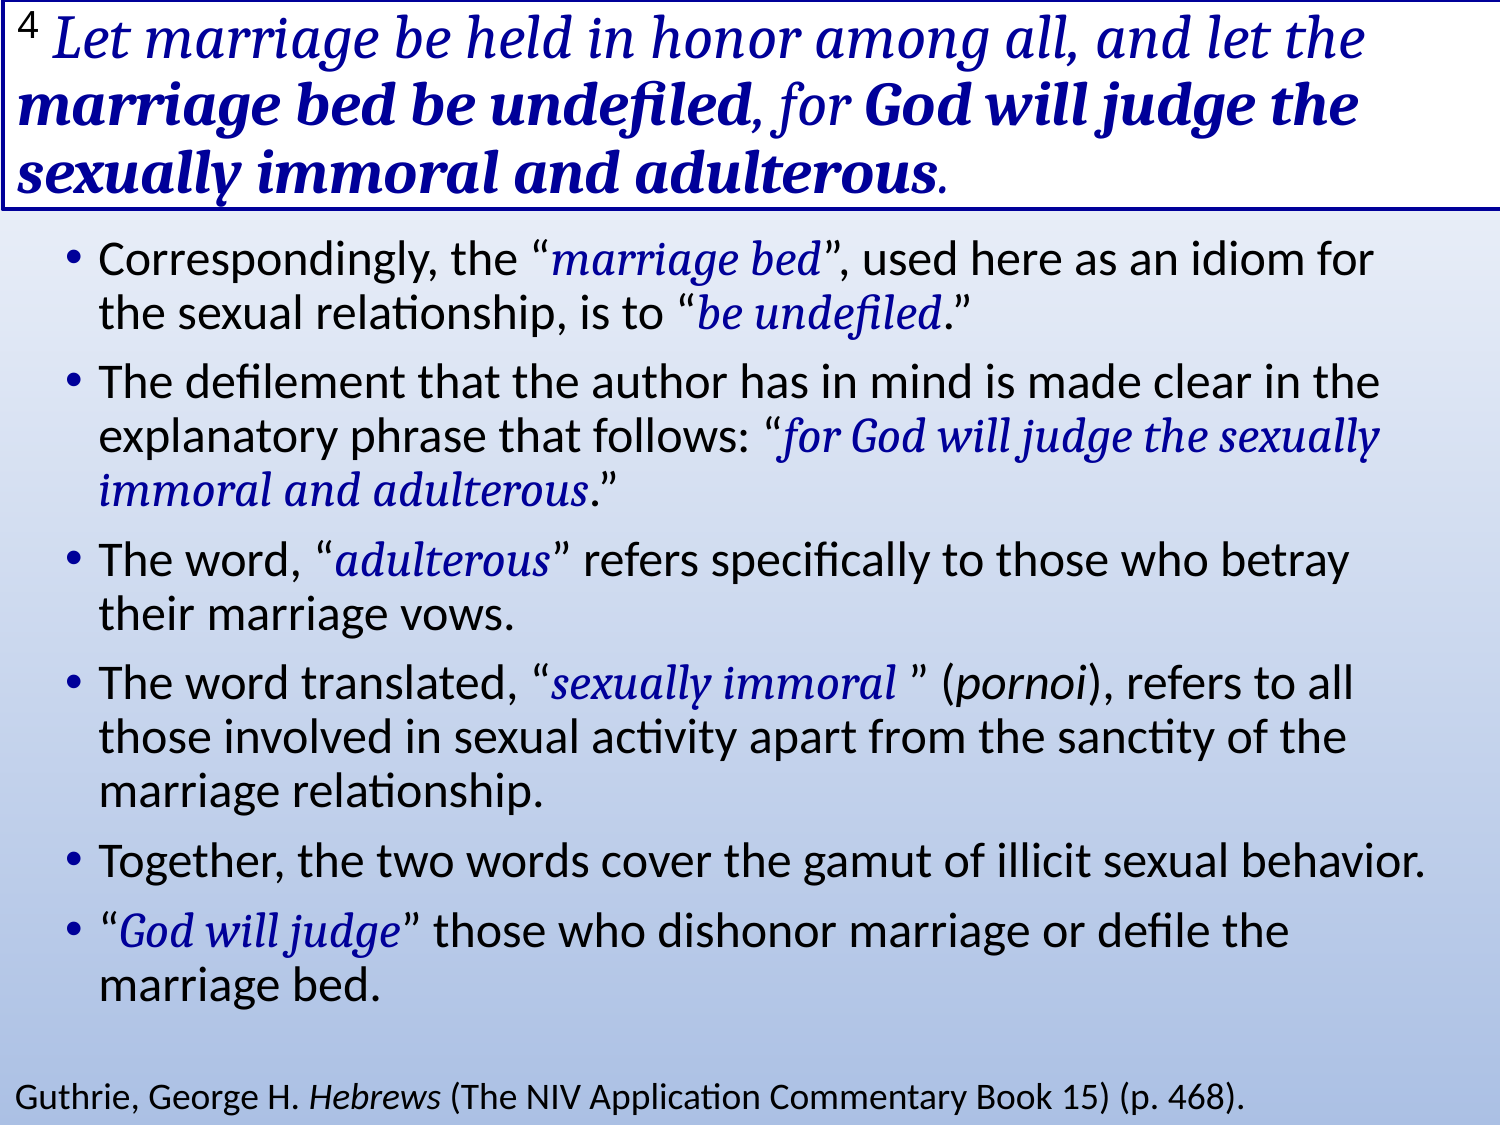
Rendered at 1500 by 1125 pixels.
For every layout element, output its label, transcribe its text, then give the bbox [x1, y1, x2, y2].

title 4 Let marriage be held in honor among all, and let the marriage bed be undefiled, for God will judge the sexually immoral and adulterous. [2, 0, 1500, 210]
list Correspondingly, the “marriage bed”, used here as an idiom for the sexual relationship, is to “be undefiled.” The defilement that the author has in mind is made clear in the explanatory phrase that follows: “for God will judge the sexually immoral and adulterous.” The word, “adulterous” refers specifically to those who betray their marriage vows. The word translated, “sexually immoral ” (pornoi), refers to all those involved in sexual activity apart from the sanctity of the marriage relationship. Together, the two words cover the gamut of illicit sexual behavior. “God will judge” those who dishonor marriage or defile the marriage bed. [50, 224, 1459, 1056]
text_box Guthrie, George H. Hebrews (The NIV Application Commentary Book 15) (p. 468). [0, 1064, 1499, 1125]
